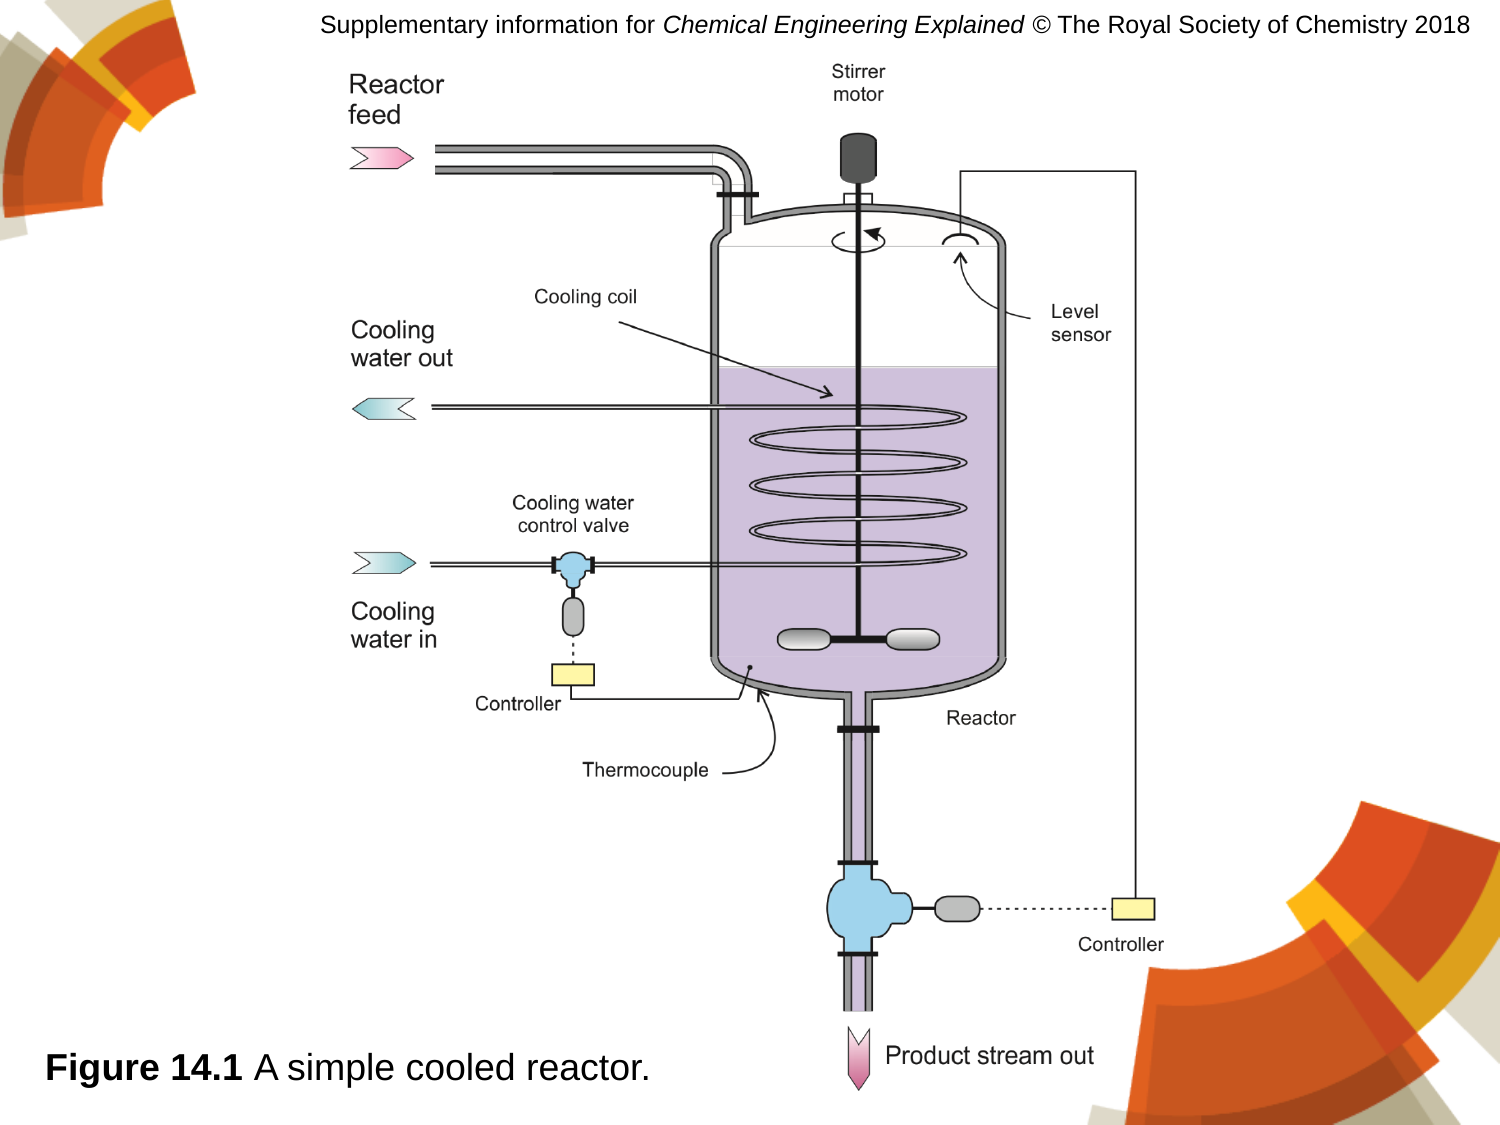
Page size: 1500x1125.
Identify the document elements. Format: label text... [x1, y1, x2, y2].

text_box Figure 14.1 A simple cooled reactor. [30, 1035, 344, 1096]
picture [0, 0, 1500, 1125]
text_box Supplementary information for Chemical Engineering Explained © The Royal Society of Chemistry 2018 [305, 1, 1500, 46]
